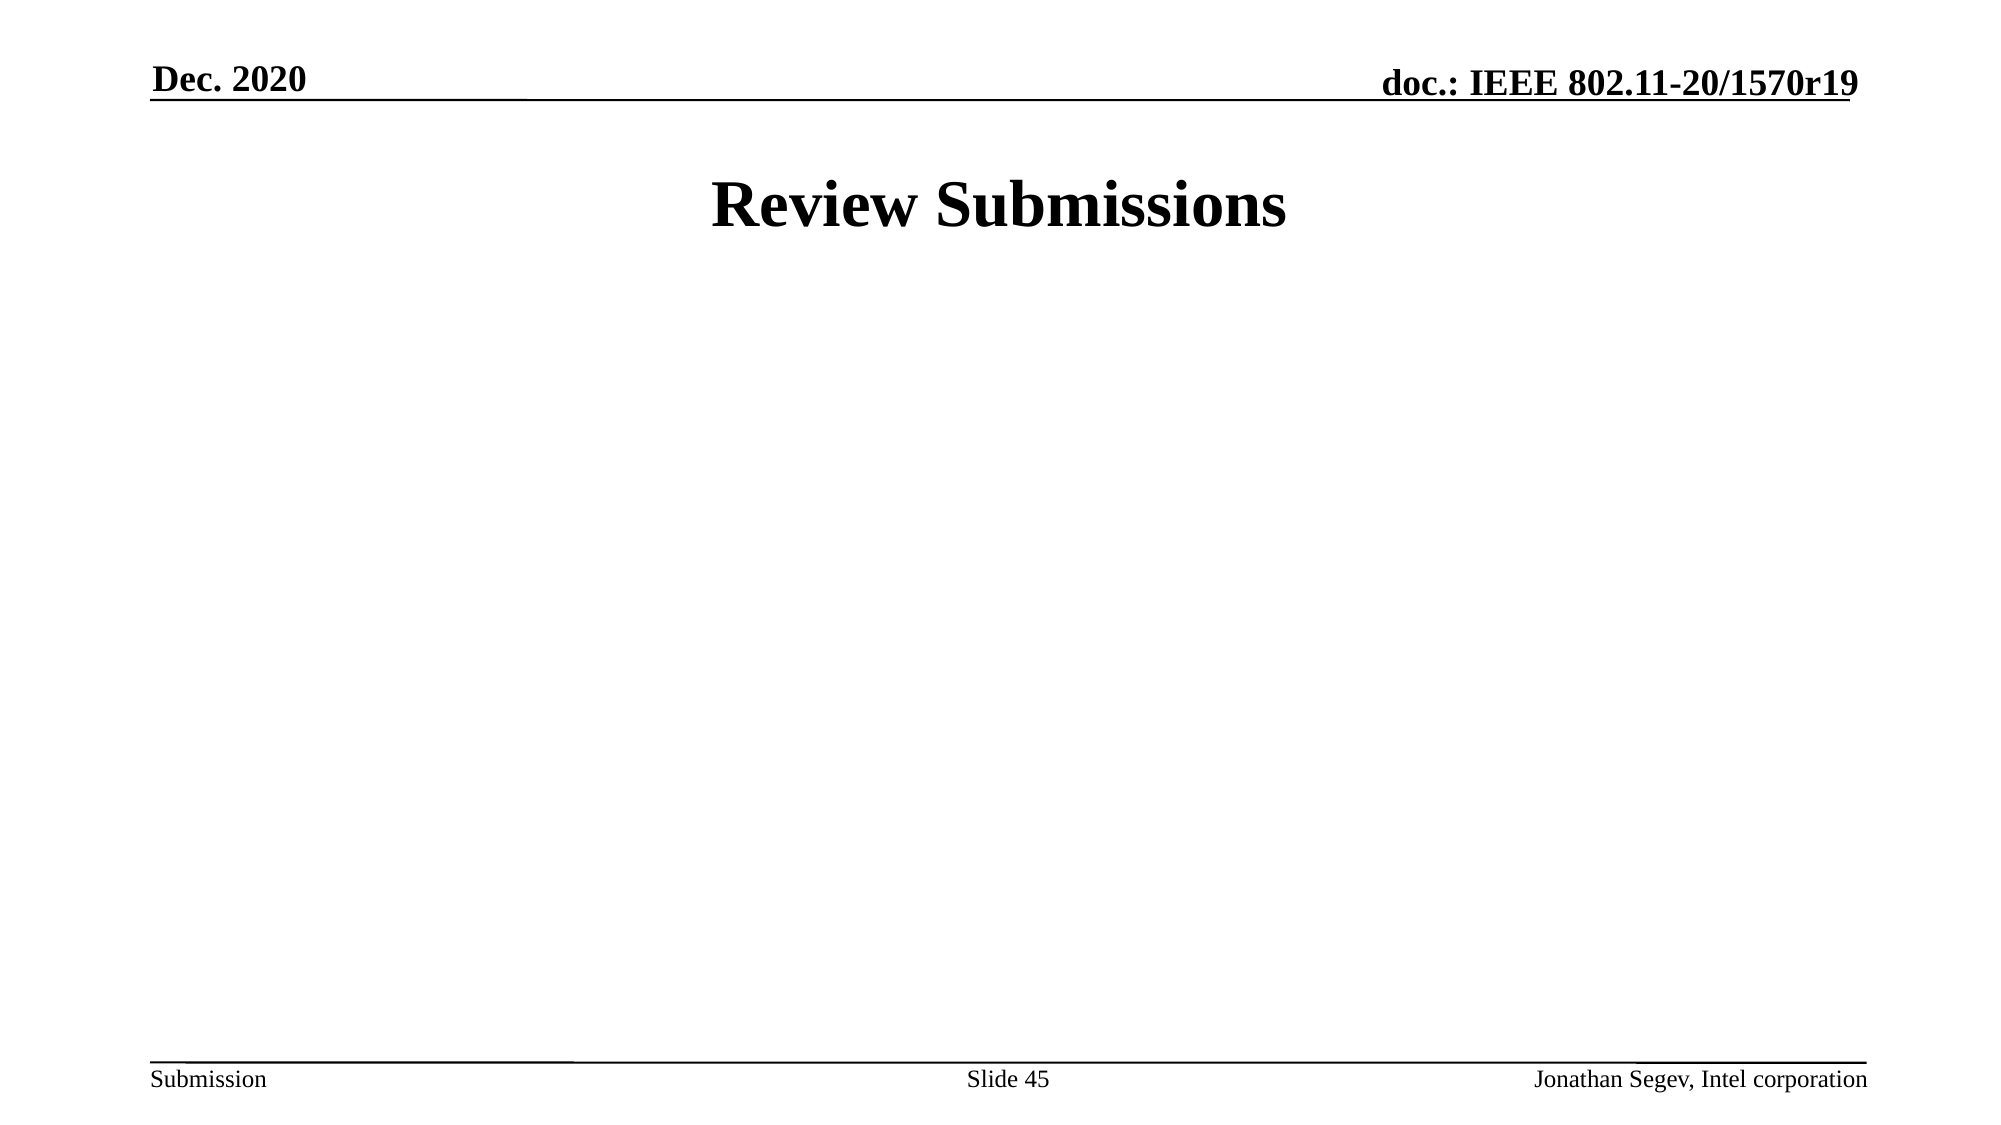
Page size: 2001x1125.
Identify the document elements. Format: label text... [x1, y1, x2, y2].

footer Jonathan Segev, Intel corporation [1171, 1061, 1869, 1093]
slide_number Slide 45 [950, 1061, 1067, 1123]
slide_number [152, 54, 563, 100]
title Review Submissions [149, 112, 1850, 288]
